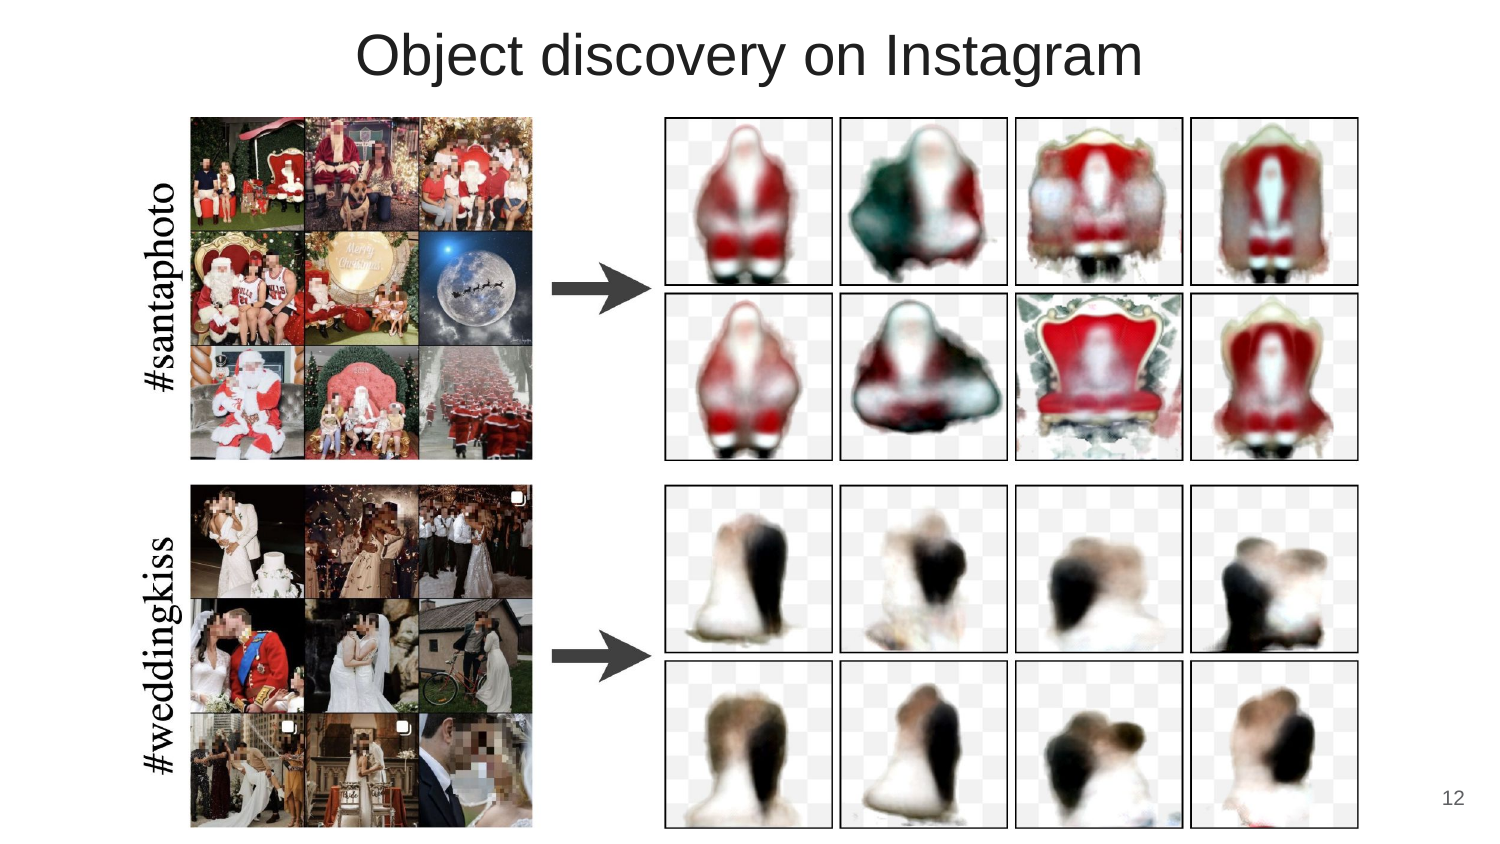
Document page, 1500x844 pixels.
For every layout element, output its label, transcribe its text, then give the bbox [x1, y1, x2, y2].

title Object discovery on Instagram [51, 2, 1449, 97]
picture [139, 116, 1361, 830]
slide_number 12 [1389, 764, 1480, 830]
